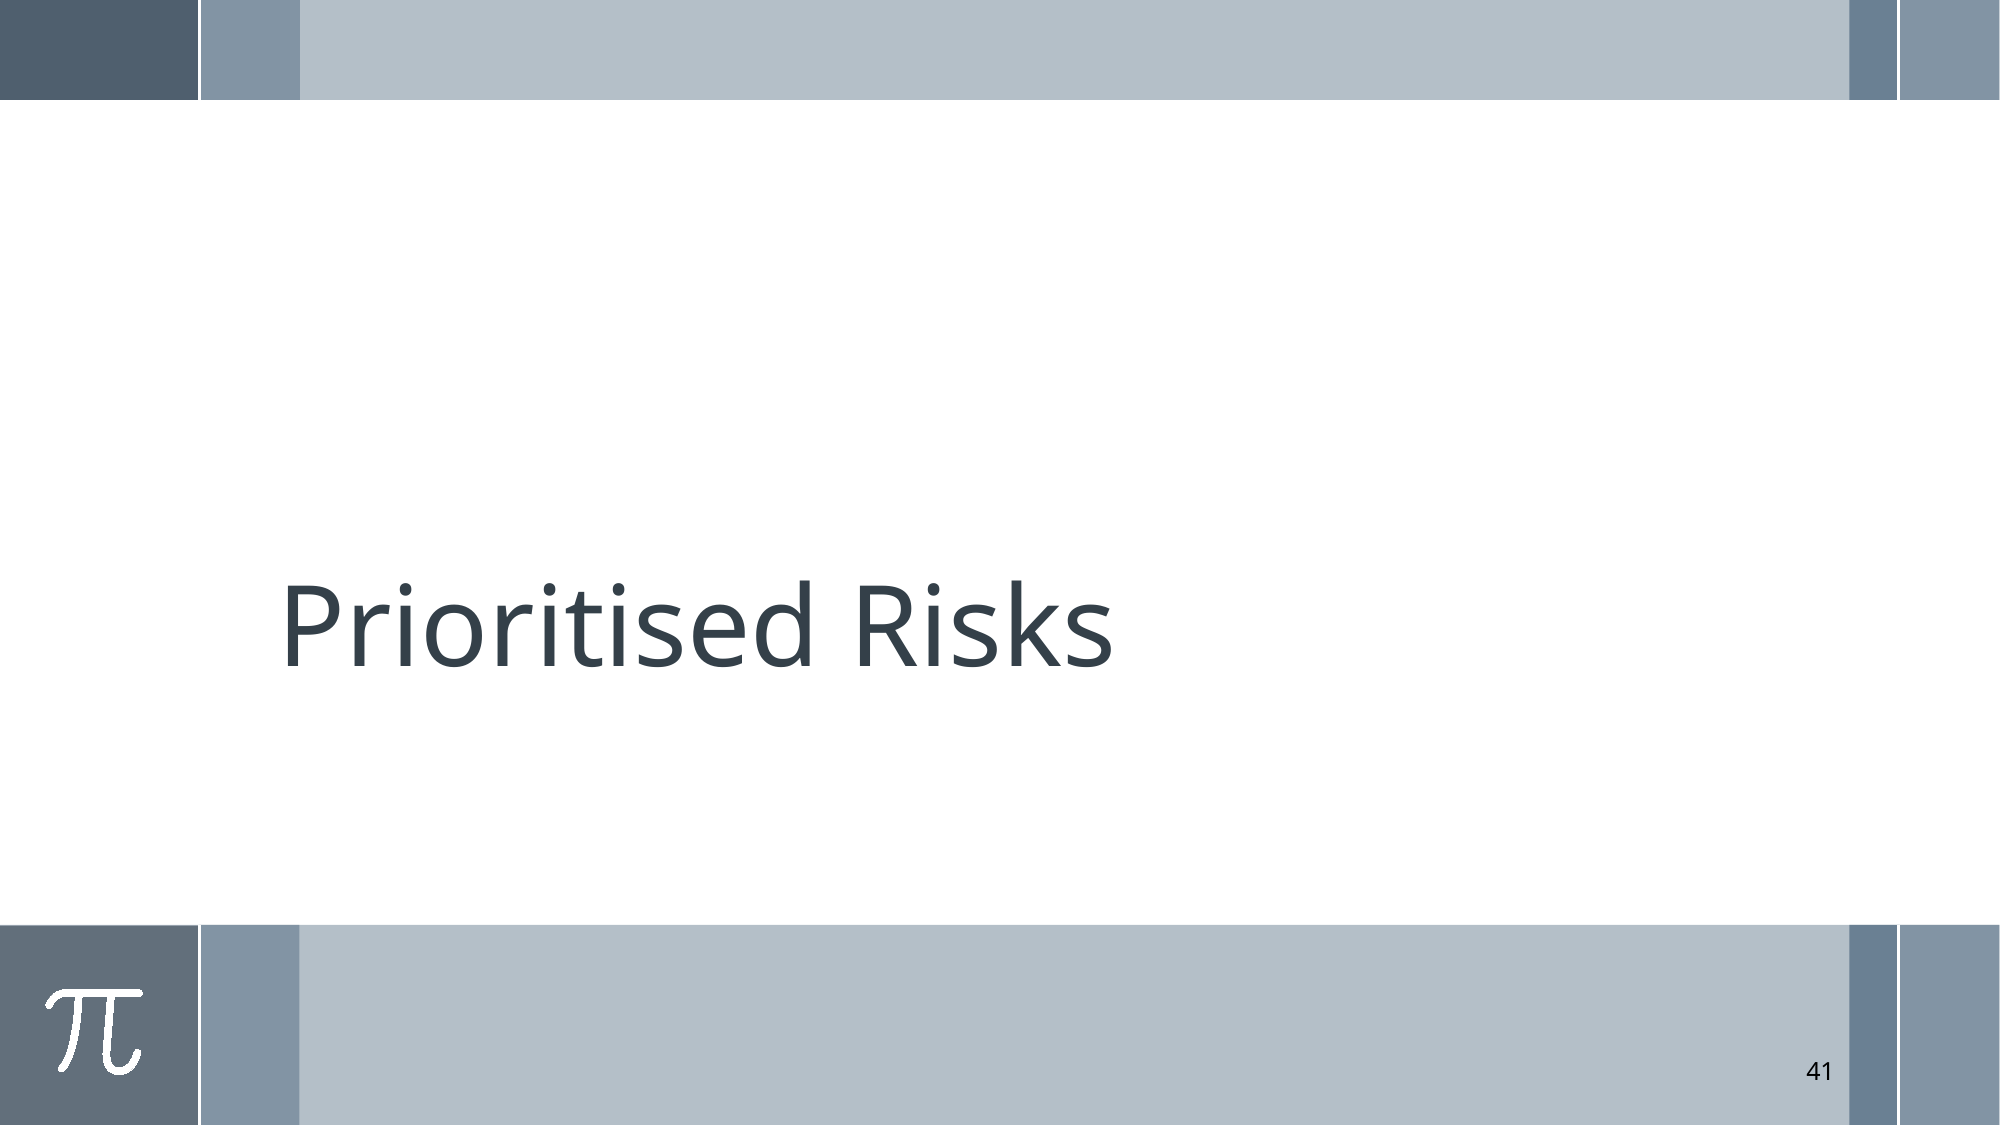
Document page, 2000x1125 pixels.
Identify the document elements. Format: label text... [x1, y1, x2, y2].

slide_number 41 [1749, 1042, 1850, 1103]
title Prioritised Risks [262, 262, 1622, 698]
